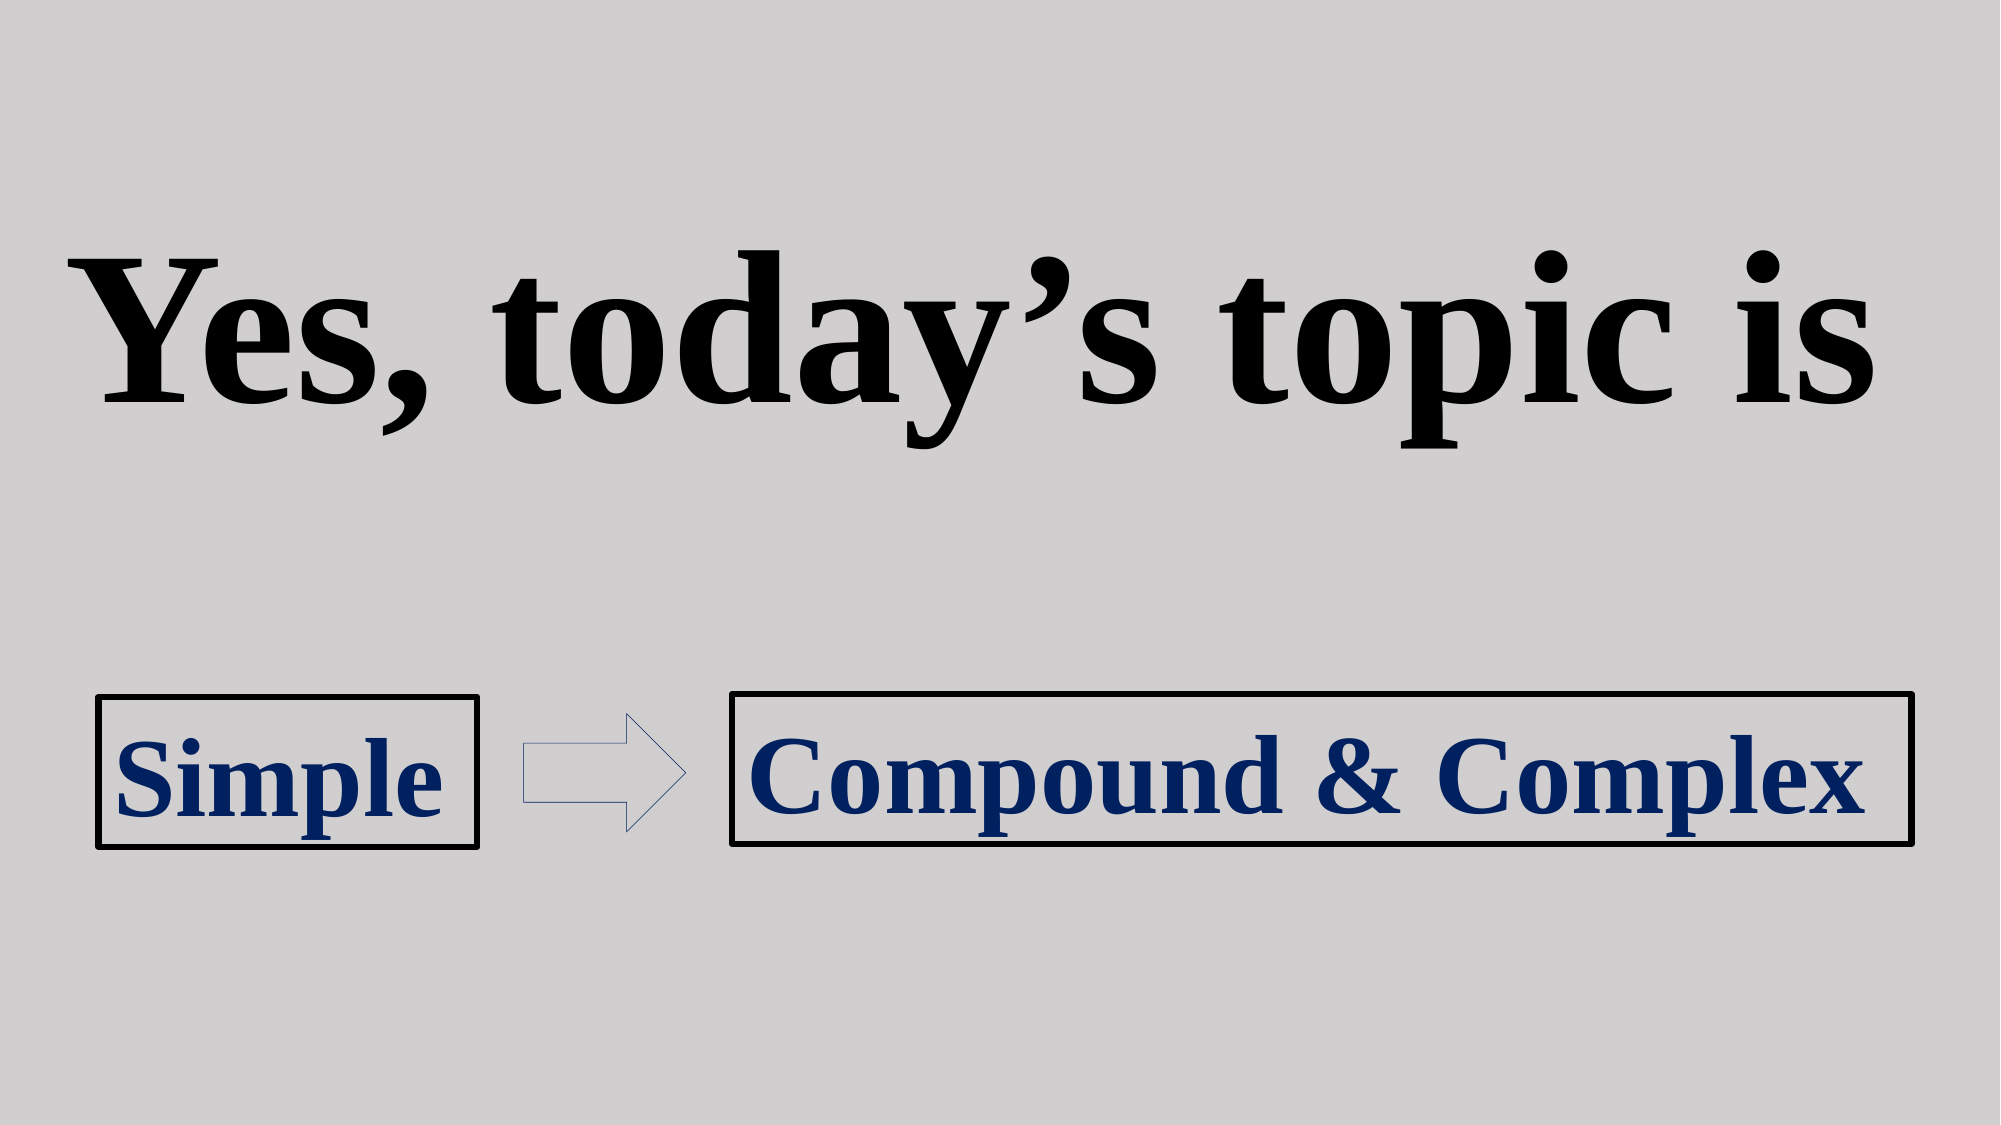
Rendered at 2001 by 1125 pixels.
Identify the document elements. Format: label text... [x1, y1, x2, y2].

text_box Simple [98, 696, 478, 847]
text_box [522, 711, 688, 835]
text_box Yes, today’s topic is [0, 176, 2000, 454]
text_box Compound & Complex [731, 694, 1912, 844]
